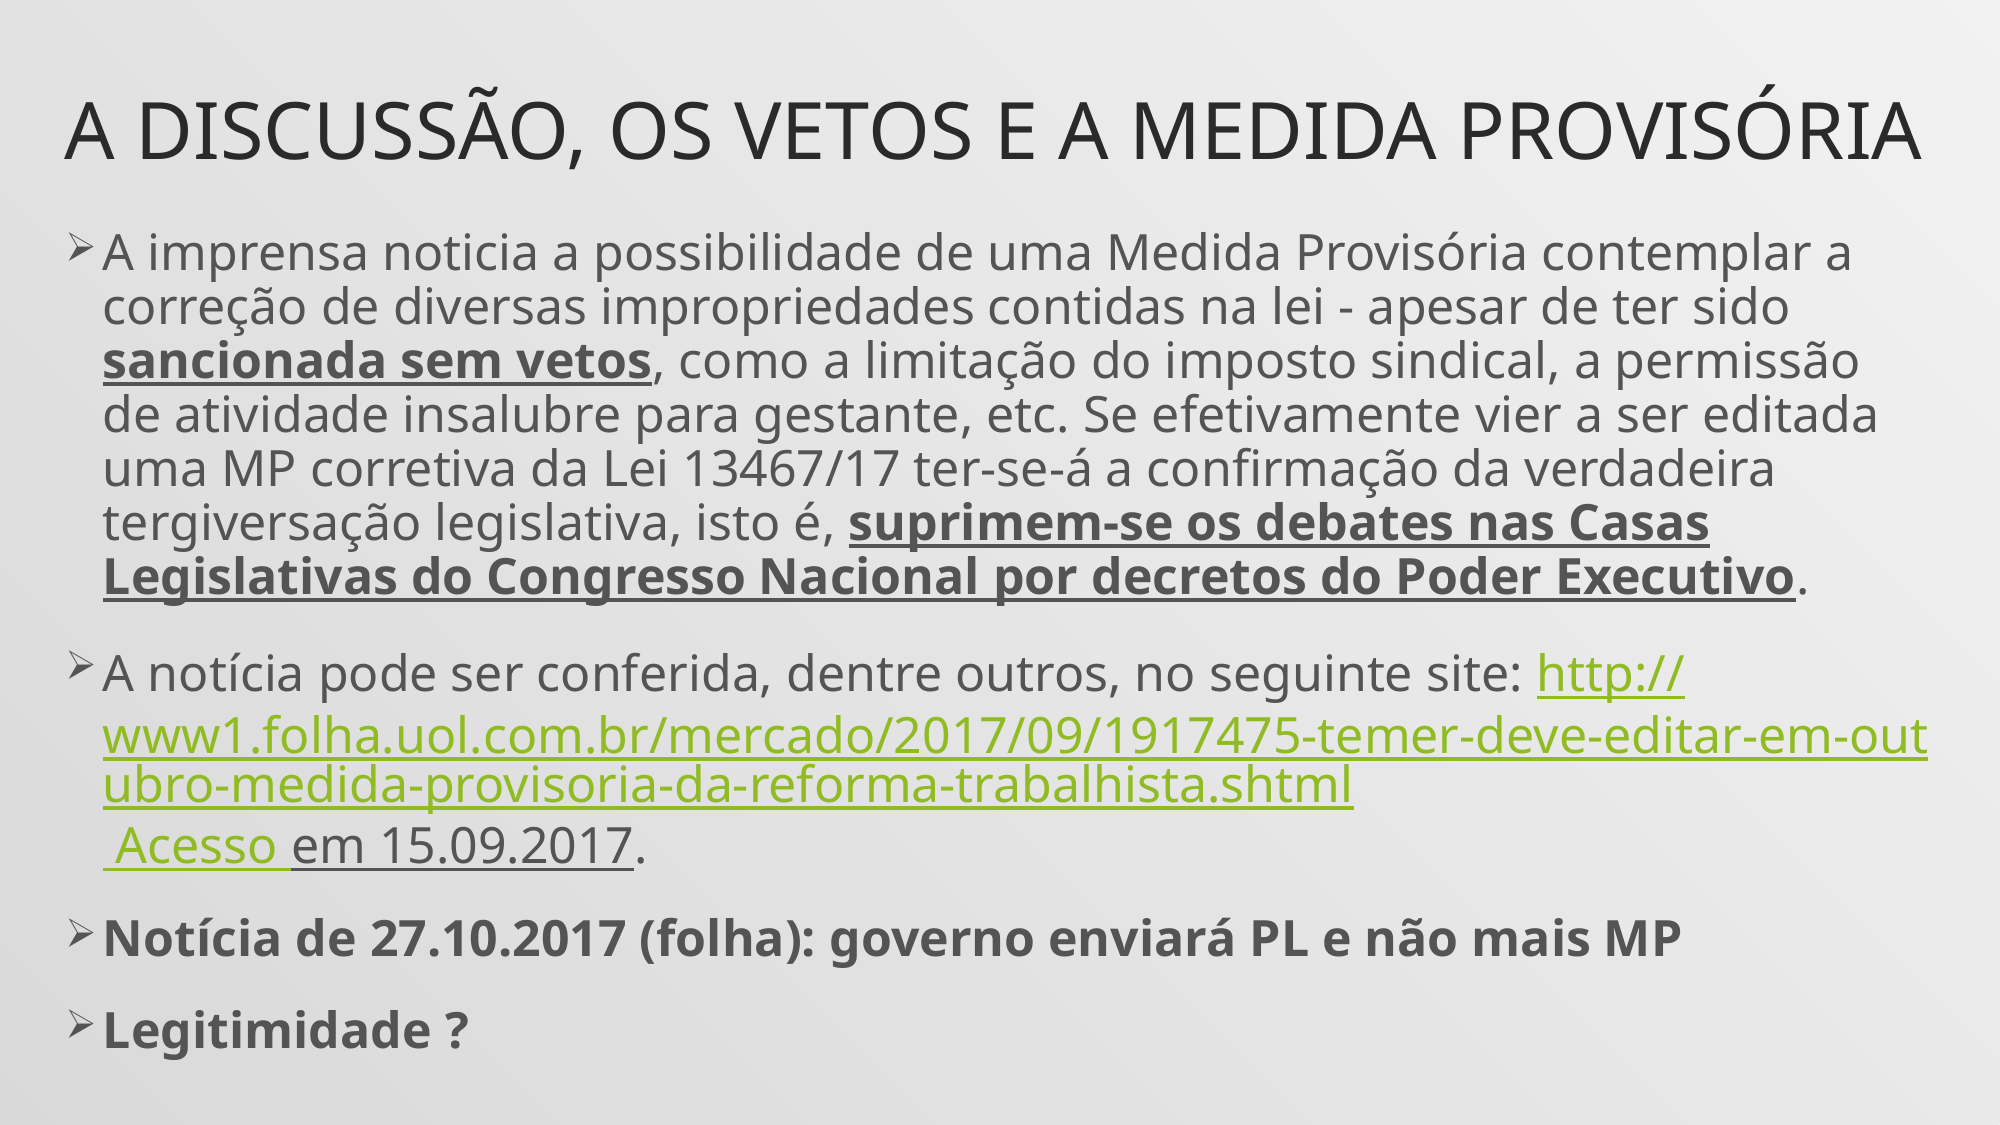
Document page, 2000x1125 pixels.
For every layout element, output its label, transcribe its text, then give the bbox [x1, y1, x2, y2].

title A DISCUSSÃO, OS VETOS E A MEDIDA PROVISÓRIA [42, 0, 1945, 185]
list A imprensa noticia a possibilidade de uma Medida Provisória contemplar a correção de diversas impropriedades contidas na lei - apesar de ter sido sancionada sem vetos, como a limitação do imposto sindical, a permissão de atividade insalubre para gestante, etc. Se efetivamente vier a ser editada uma MP corretiva da Lei 13467/17 ter-se-á a confirmação da verdadeira tergiversação legislativa, isto é, suprimem-se os debates nas Casas Legislativas do Congresso Nacional por decretos do Poder Executivo. A notícia pode ser conferida, dentre outros, no seguinte site: http://www1.folha.uol.com.br/mercado/2017/09/1917475-temer-deve-editar-em-outubro-medida-provisoria-da-reforma-trabalhista.shtml Acesso em 15.09.2017. Notícia de 27.10.2017 (folha): governo enviará PL e não mais MP Legitimidade ? [42, 219, 1945, 1125]
